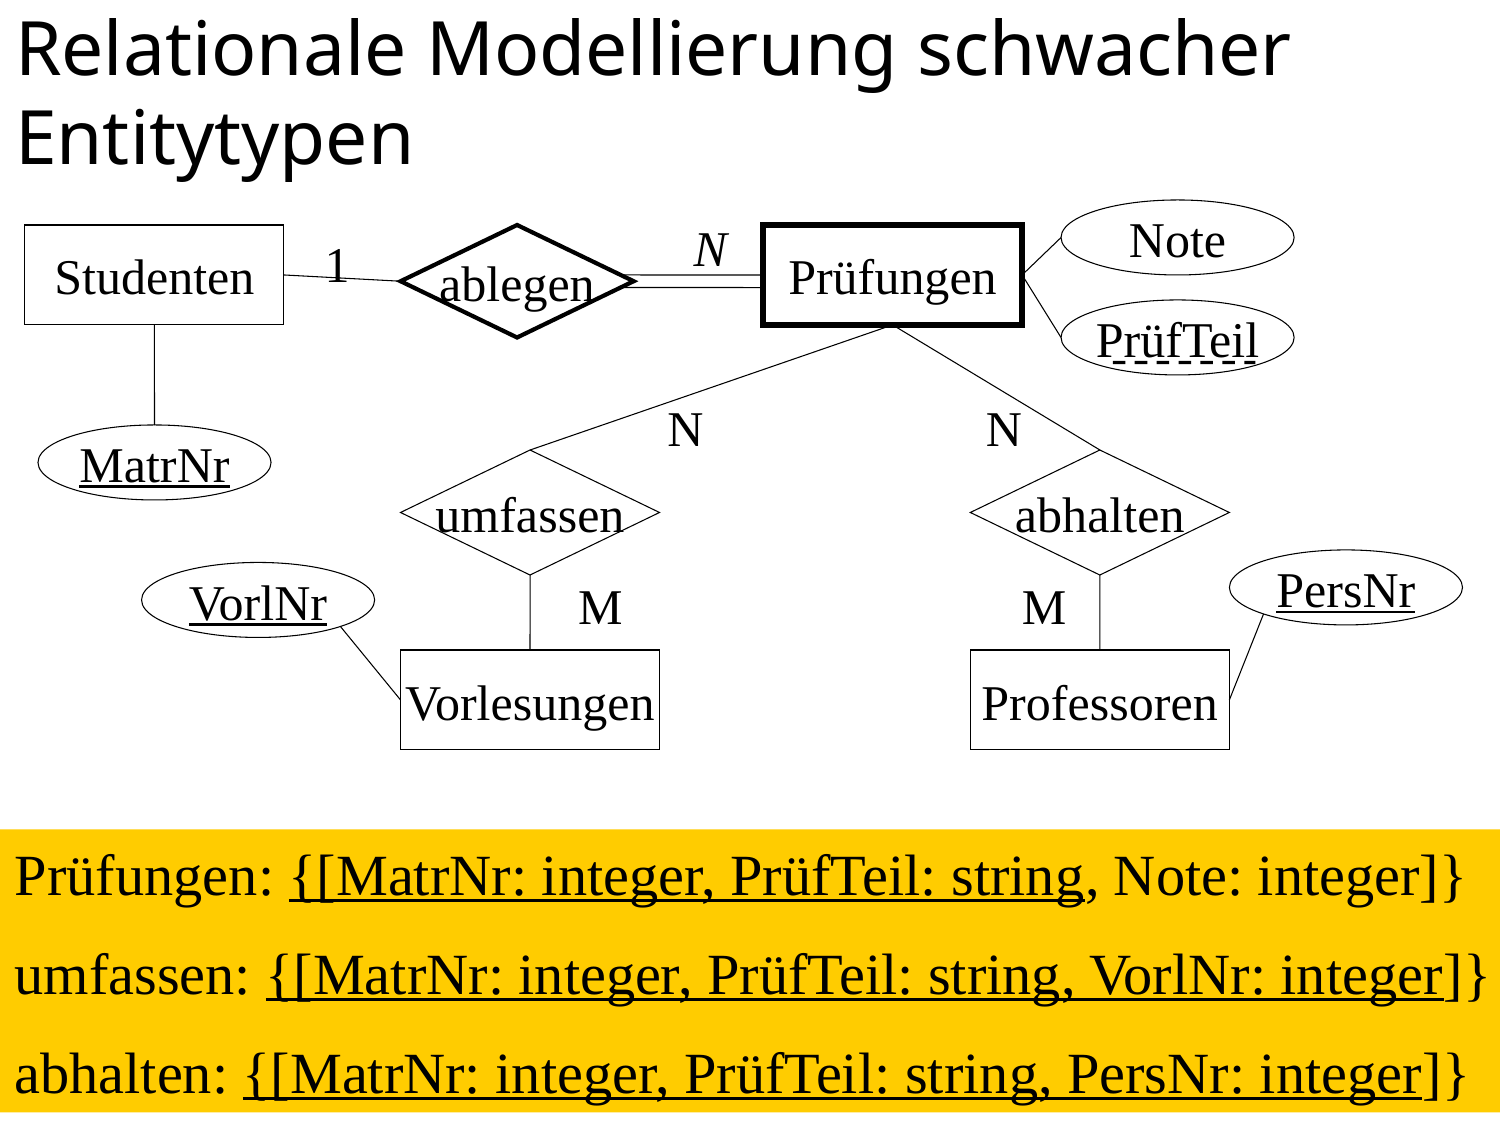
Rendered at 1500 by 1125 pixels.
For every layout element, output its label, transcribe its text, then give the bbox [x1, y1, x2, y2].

title Relationale Modellierung schwacher Entitytypen [0, 0, 1500, 188]
text_box Prüfungen: {[MatrNr: integer, PrüfTeil: string, Note: integer]} umfassen: {[MatrNr: integer, PrüfTeil: string, VorlNr: integer]} abhalten: {[MatrNr: integer, PrüfTeil: string, PersNr: integer]} [0, 829, 1500, 1113]
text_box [24, 199, 1463, 751]
